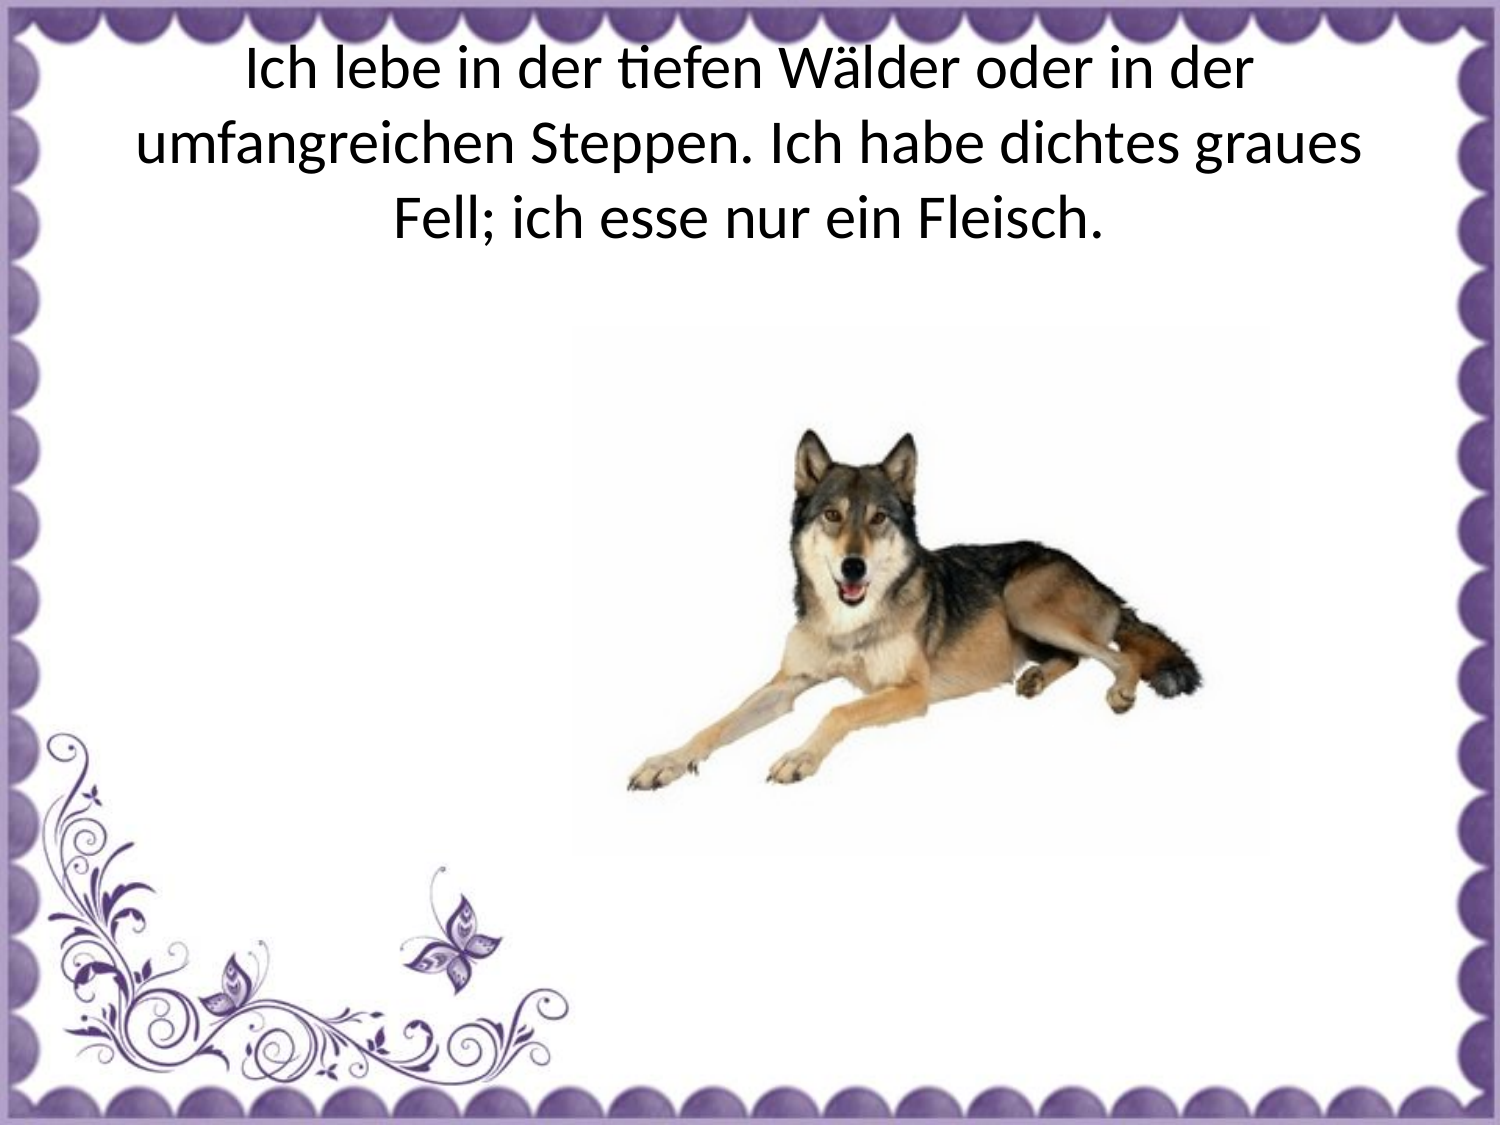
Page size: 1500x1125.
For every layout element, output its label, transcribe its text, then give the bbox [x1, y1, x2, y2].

picture [0, 0, 1500, 1125]
title Ich lebe in der tiefen Wälder oder in der umfangreichen Steppen. Ich habe dichtes graues Fell; ich esse nur ein Fleisch. [75, 45, 1425, 233]
